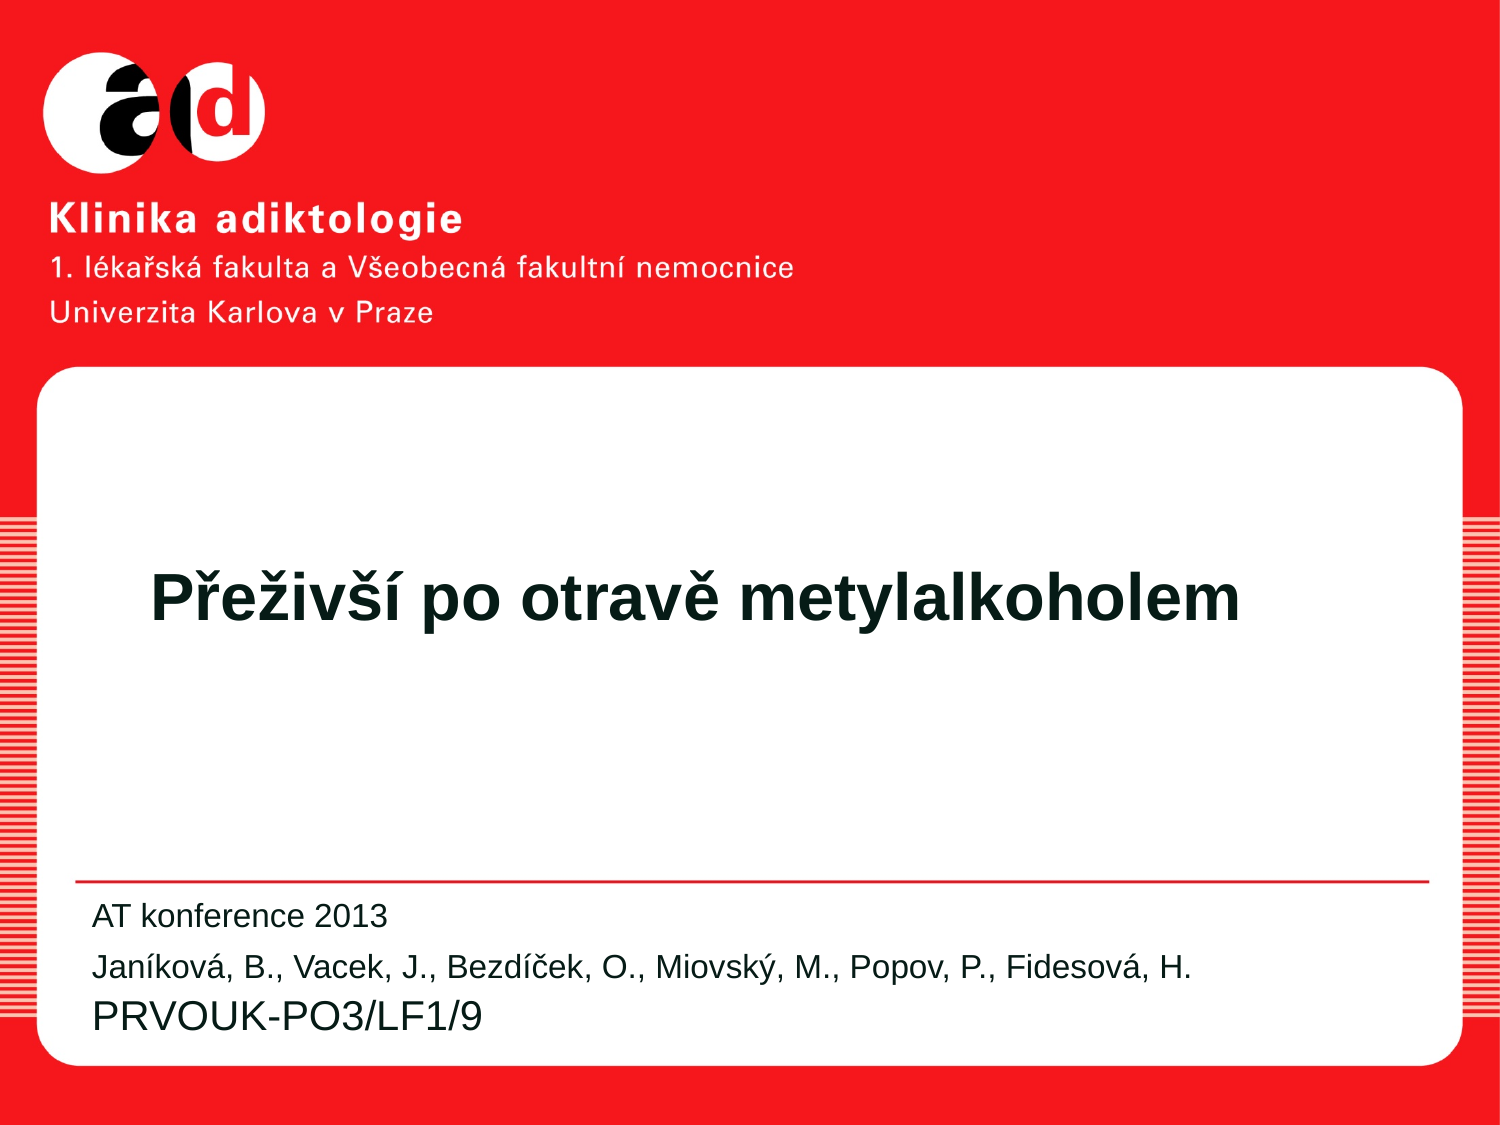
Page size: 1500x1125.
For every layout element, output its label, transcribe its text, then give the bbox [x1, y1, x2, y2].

subtitle AT konference 2013 Janíková, B., Vacek, J., Bezdíček, O., Miovský, M., Popov, P., Fidesová, H. PRVOUK-PO3/LF1/9 [76, 886, 1436, 1053]
title Přeživší po otravě metylalkoholem [74, 417, 1426, 851]
picture [0, 0, 1500, 1125]
